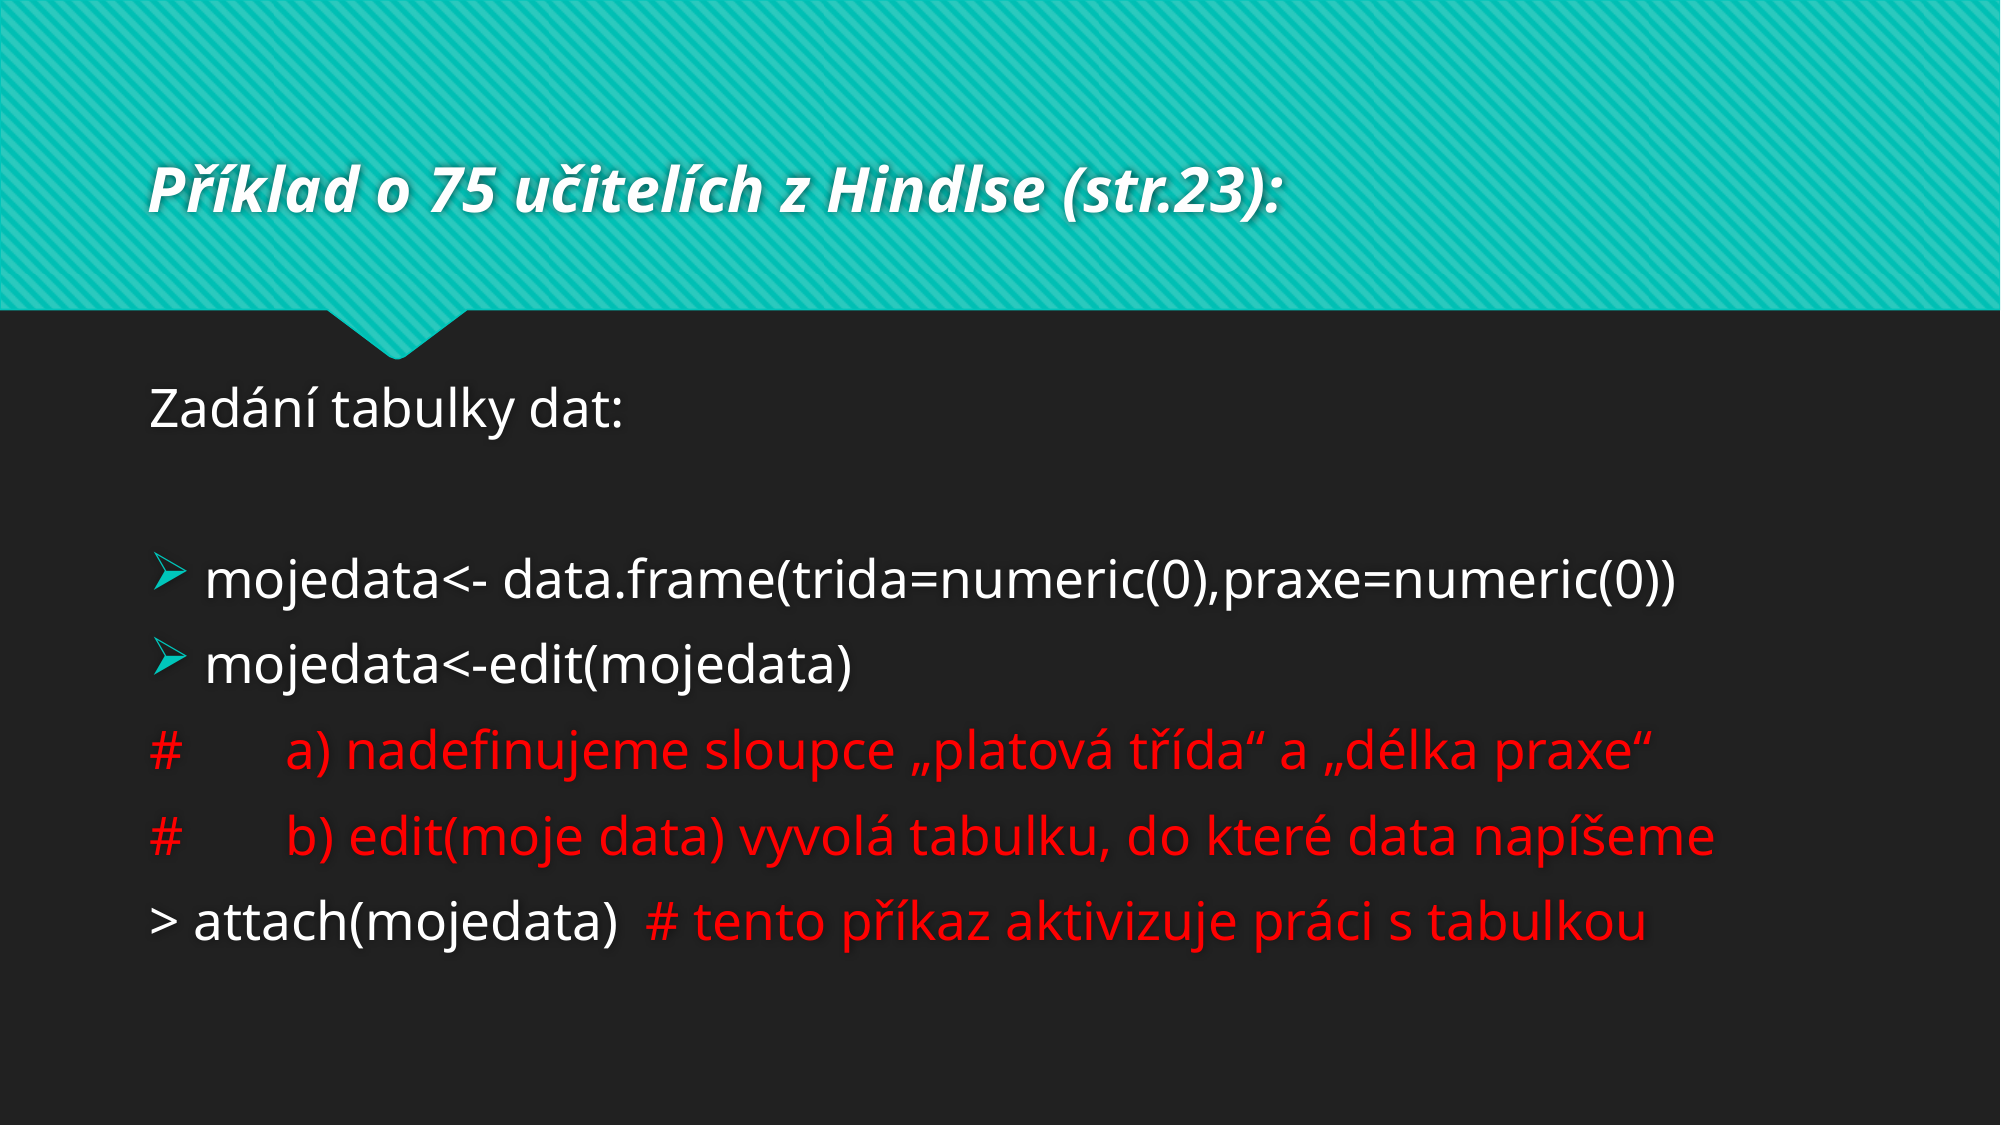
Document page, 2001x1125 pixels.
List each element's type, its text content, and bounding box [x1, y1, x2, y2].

list Zadání tabulky dat: mojedata<- data.frame(trida=numeric(0),praxe=numeric(0)) mojedata<-edit(mojedata) # a) nadefinujeme sloupce „platová třída“ a „délka praxe“ # b) edit(moje data) vyvolá tabulku, do které data napíšeme > attach(mojedata) # tento příkaz aktivizuje práci s tabulkou [134, 364, 1974, 962]
title Příklad o 75 učitelích z Hindlse (str.23): [132, 73, 1868, 233]
